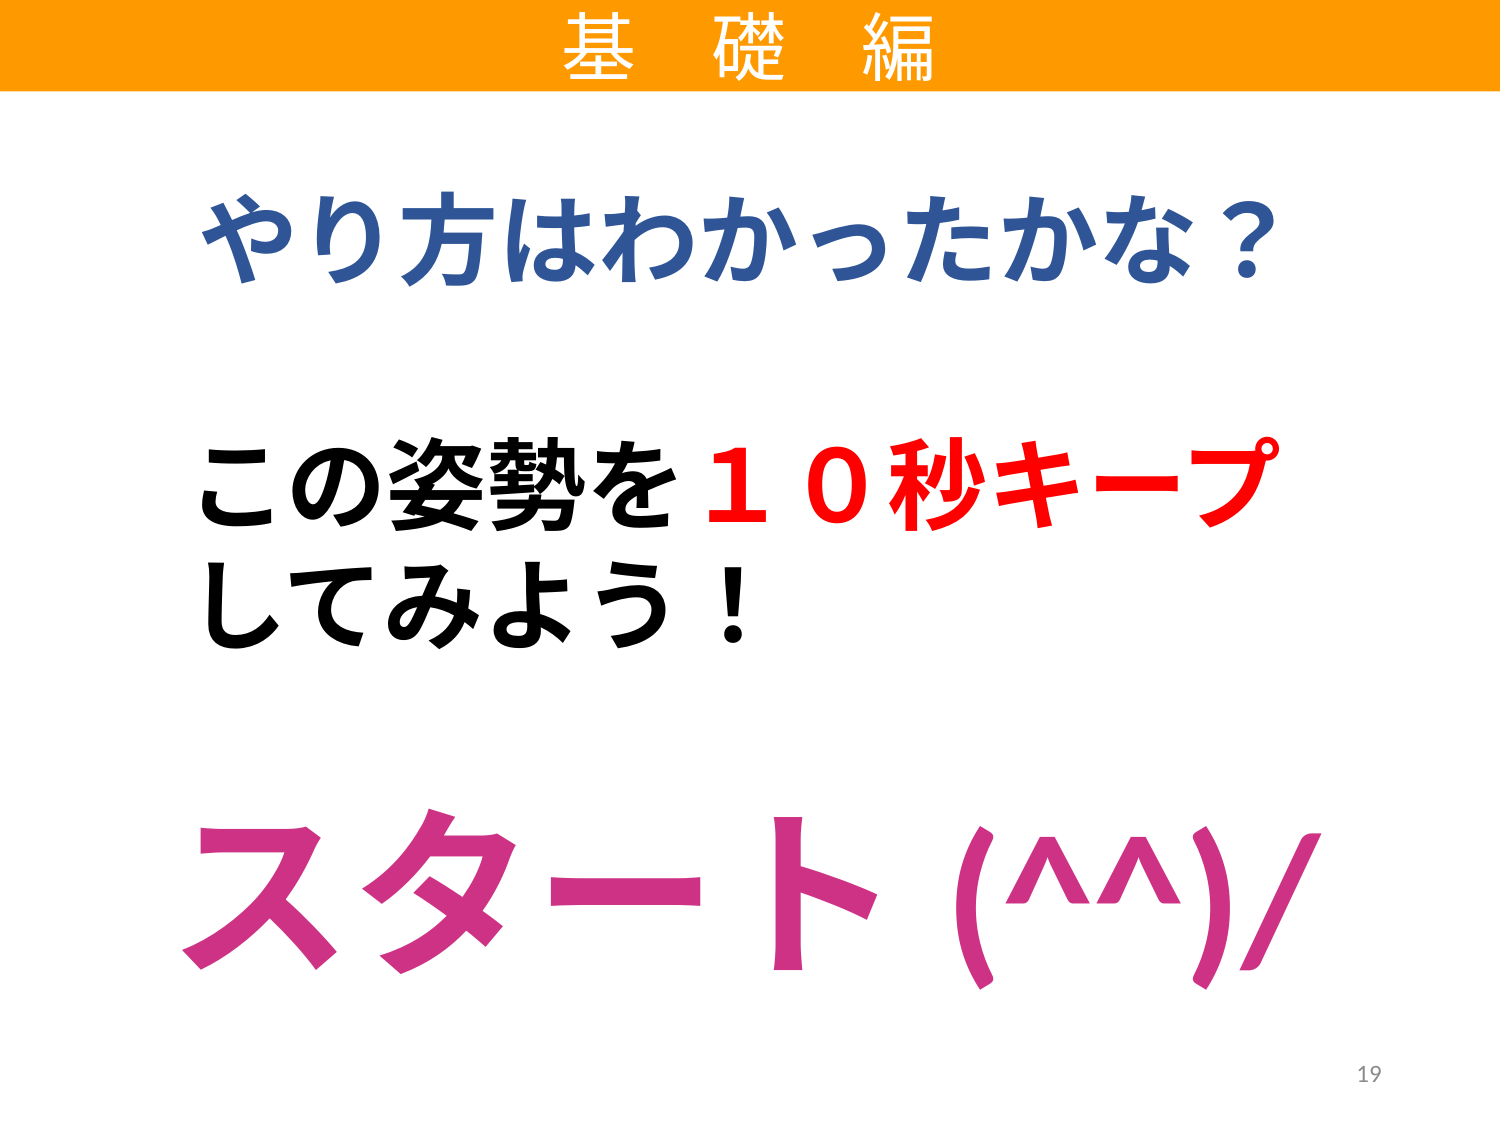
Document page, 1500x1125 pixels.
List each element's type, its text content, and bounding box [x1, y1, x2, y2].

text_box 基 礎 編 [0, 0, 1500, 92]
text_box この姿勢を１０秒キープしてみよう！ [171, 348, 1364, 737]
slide_number 19 [1059, 1042, 1397, 1103]
text_box やり方はわかったかな？ [153, 163, 1345, 312]
text_box スタート(^^)/ [153, 762, 1345, 1016]
